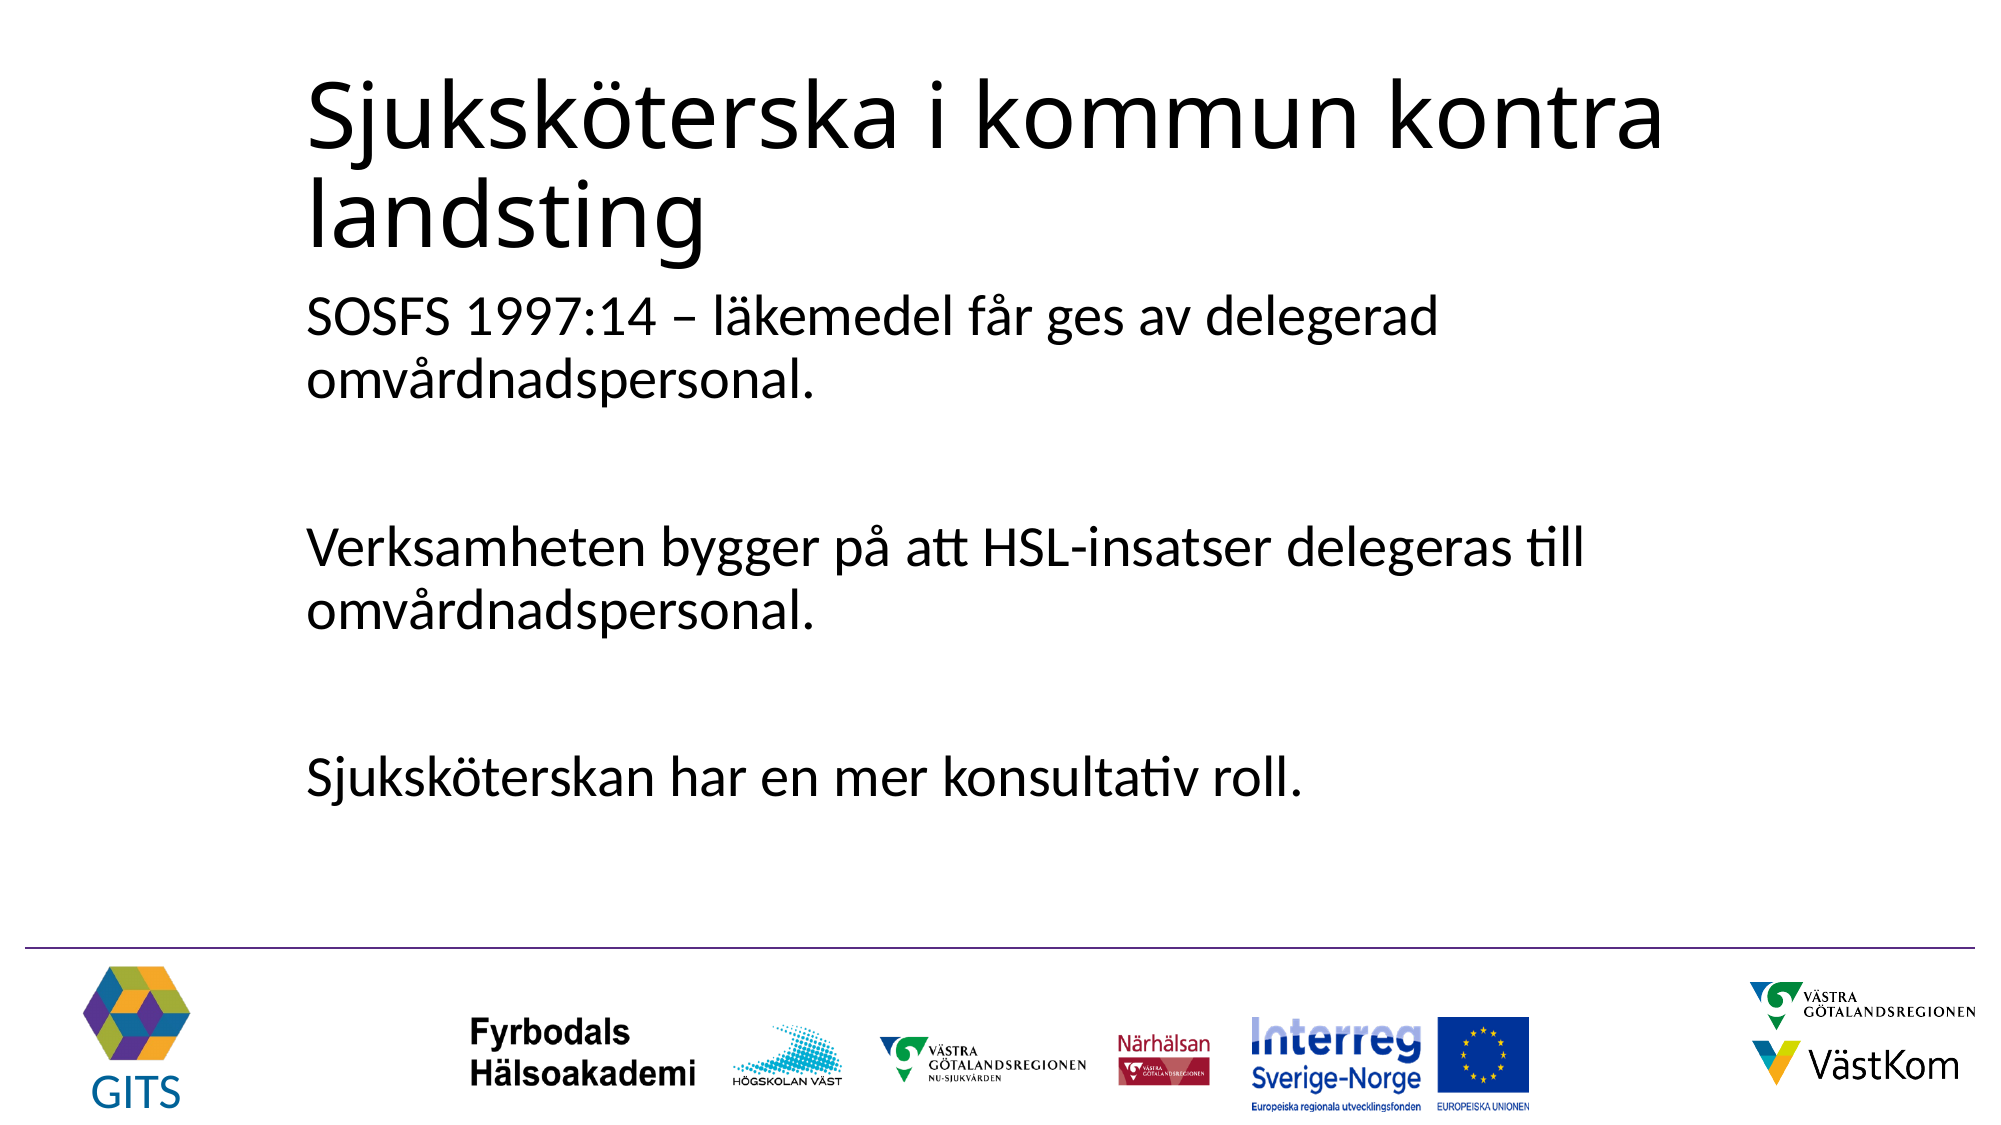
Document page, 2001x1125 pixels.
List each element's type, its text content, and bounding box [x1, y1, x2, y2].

list SOSFS 1997:14 – läkemedel får ges av delegerad omvårdnadspersonal. Verksamheten bygger på att HSL-insatser delegeras till omvårdnadspersonal. Sjuksköterskan har en mer konsultativ roll. [291, 277, 1863, 927]
picture [1751, 1030, 1974, 1104]
title Sjuksköterska i kommun kontra landsting [291, 59, 1863, 277]
picture [1252, 1017, 1529, 1112]
picture [77, 965, 195, 1112]
picture [471, 1017, 1236, 1086]
